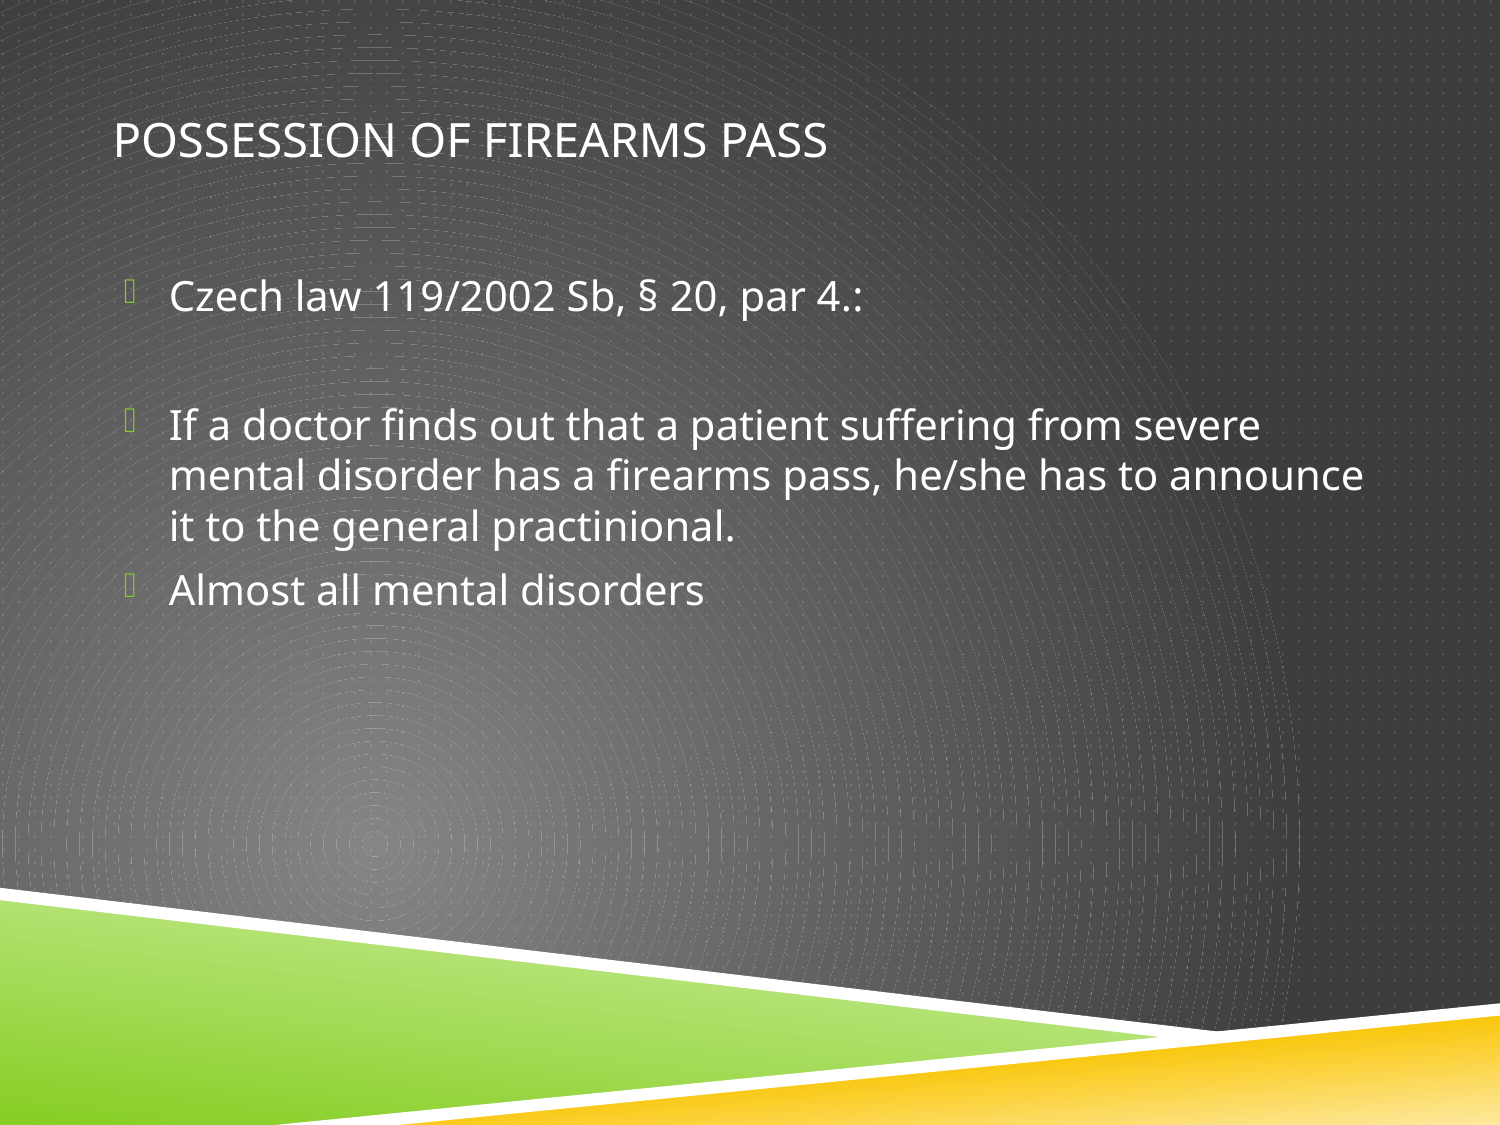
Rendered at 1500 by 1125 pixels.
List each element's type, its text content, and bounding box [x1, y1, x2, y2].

title Possession of firearms pass [112, 45, 1388, 233]
list Czech law 119/2002 Sb, § 20, par 4.: If a doctor finds out that a patient suffering from severe mental disorder has a firearms pass, he/she has to announce it to the general practinional. Almost all mental disorders [112, 262, 1388, 875]
